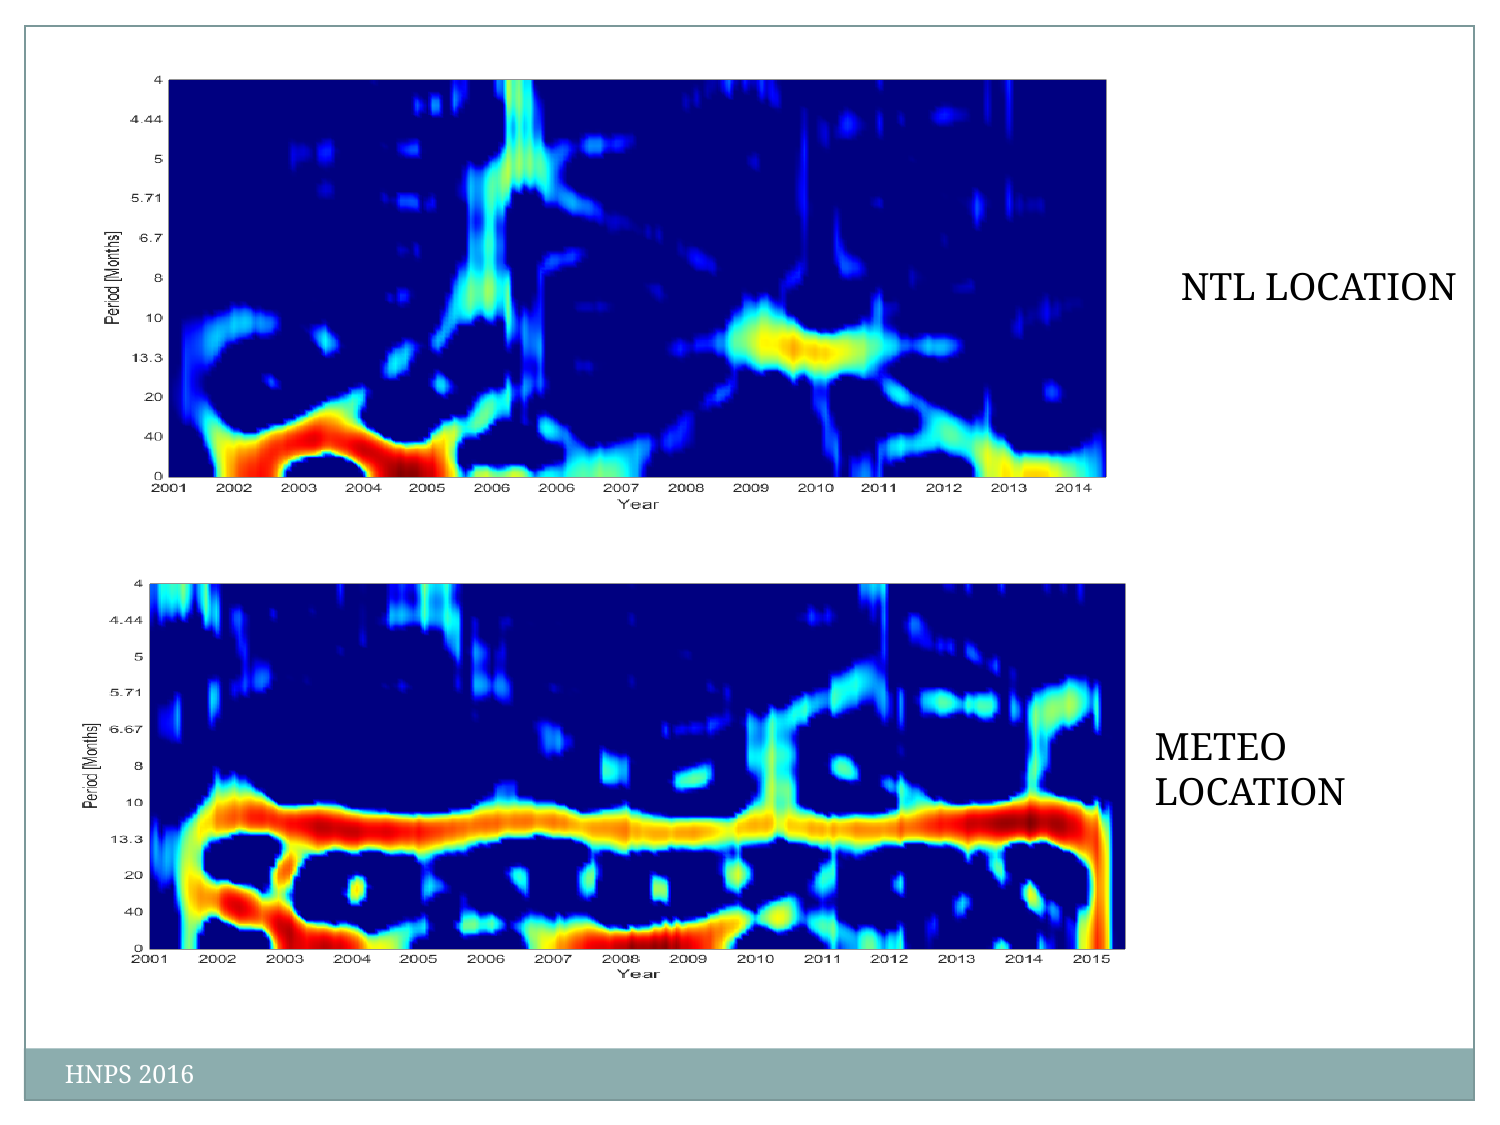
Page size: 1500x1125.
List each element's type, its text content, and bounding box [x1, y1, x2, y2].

footer HNPS 2016 [50, 1051, 638, 1112]
picture [29, 538, 1247, 994]
text_box NTL LOCATION [1229, 255, 1472, 315]
picture [52, 30, 1223, 526]
text_box METEO LOCATION [1253, 715, 1471, 821]
